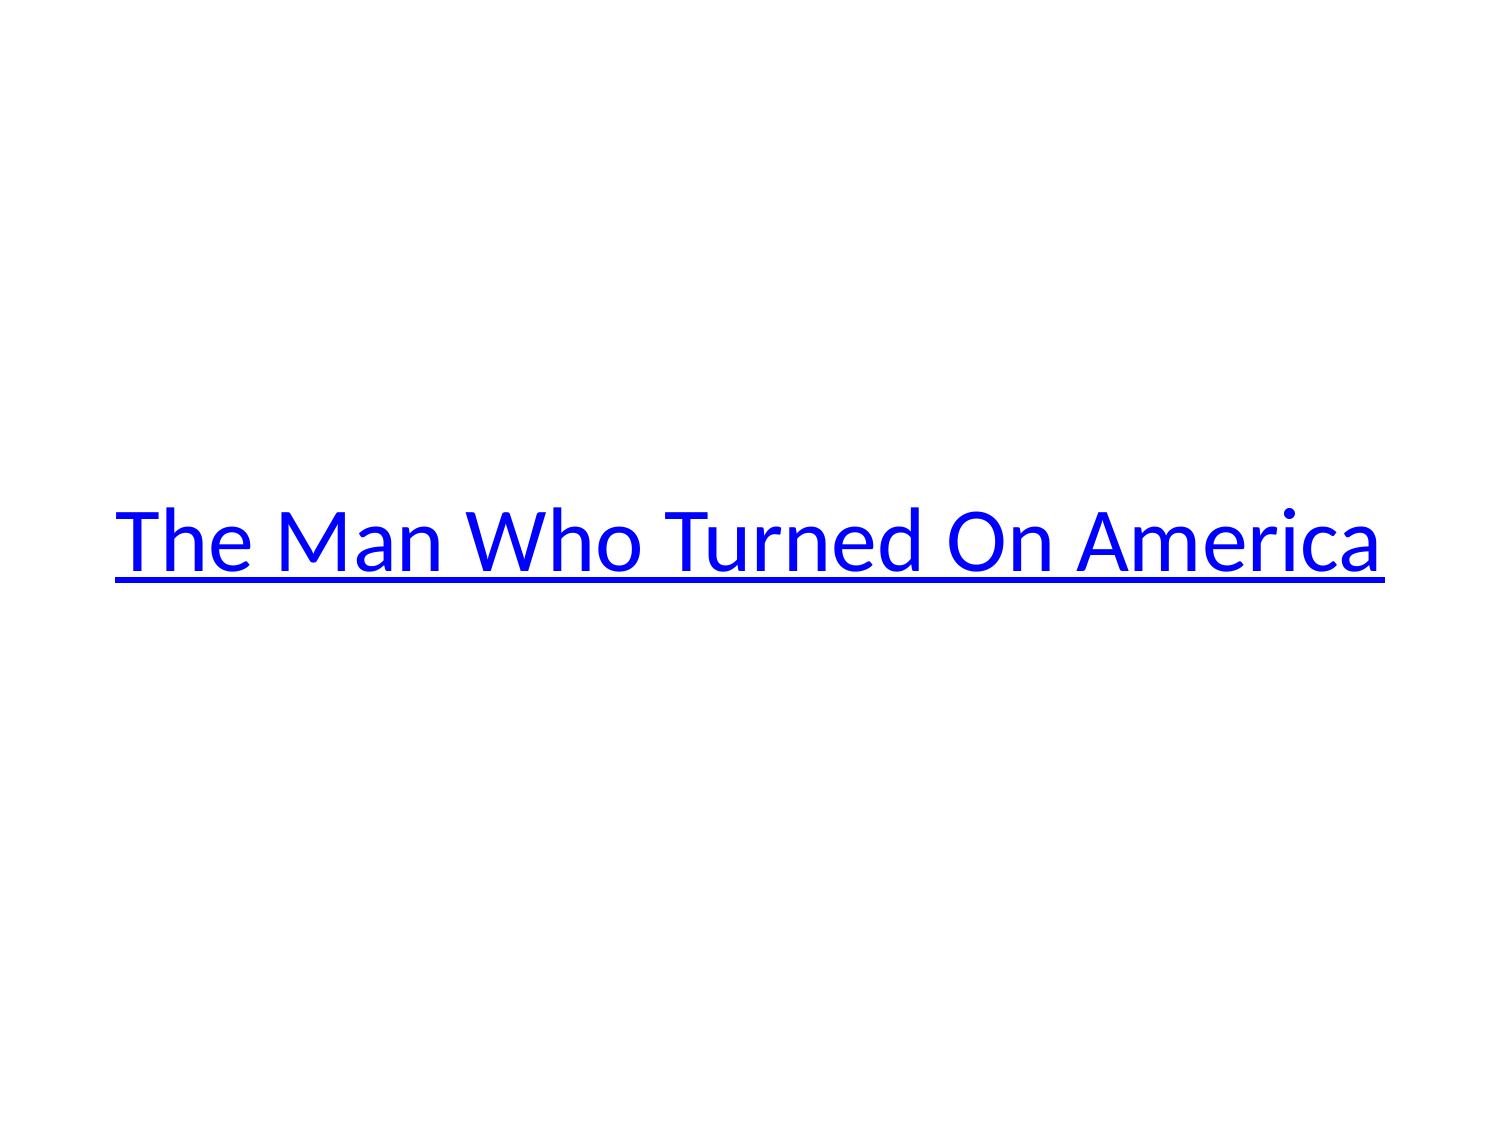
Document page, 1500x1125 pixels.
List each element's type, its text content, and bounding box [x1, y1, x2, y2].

title The Man Who Turned On America [75, 45, 1425, 1025]
